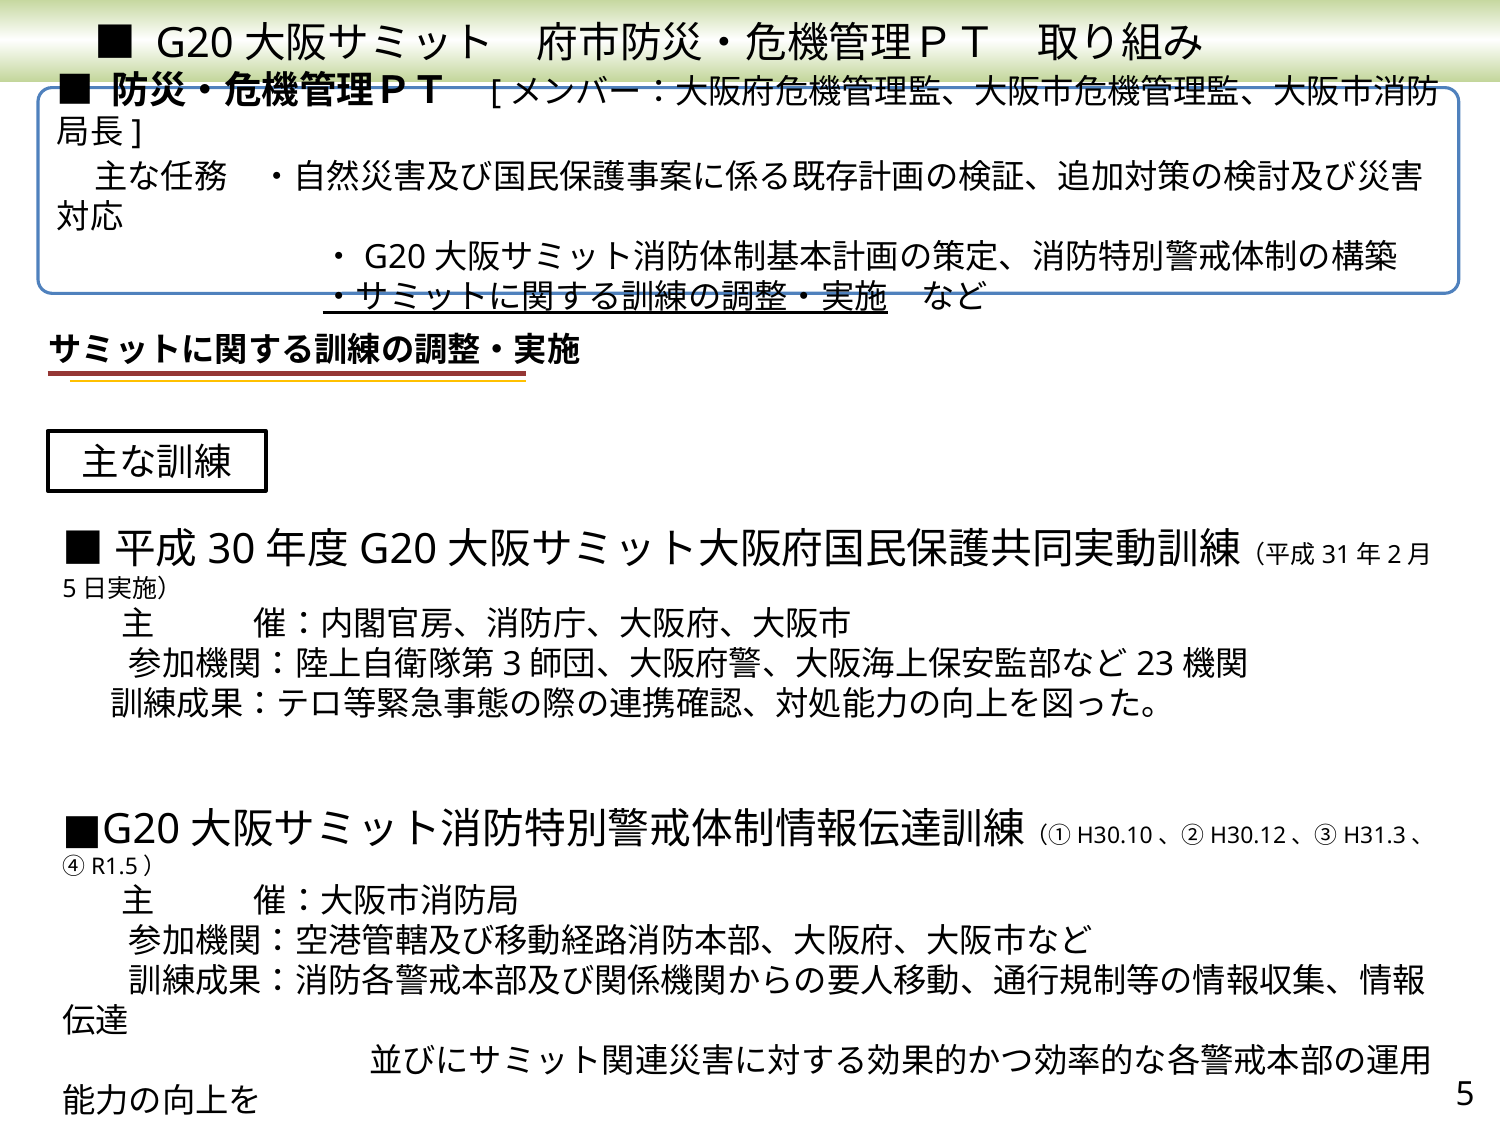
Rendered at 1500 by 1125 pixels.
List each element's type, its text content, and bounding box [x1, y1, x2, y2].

text_box ■ 防災・危機管理ＰＴ [メンバー：大阪府危機管理監、大阪市危機管理監、大阪市消防局長] 主な任務 ・自然災害及び国民保護事案に係る既存計画の検証、追加対策の検討及び災害対応 ・G20大阪サミット消防体制基本計画の策定、消防特別警戒体制の構築 ・サミットに関する訓練の調整・実施 など [35, 85, 1461, 296]
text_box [47, 373, 526, 382]
text_box 5 [1440, 1064, 1500, 1120]
text_box 主な訓練 [47, 430, 266, 491]
text_box ■ G20大阪サミット 府市防災・危機管理ＰＴ 取り組み [0, 0, 1500, 83]
text_box ■平成30年度G20大阪サミット大阪府国民保護共同実動訓練（平成31年2月5日実施） 主 催：内閣官房、消防庁、大阪府、大阪市 参加機関：陸上自衛隊第3師団、大阪府警、大阪海上保安監部など23機関 訓練成果：テロ等緊急事態の際の連携確認、対処能力の向上を図った。 ■G20大阪サミット消防特別警戒体制情報伝達訓練（①H30.10、②H30.12、③H31.3、④R1.5） 主 催：大阪市消防局 参加機関：空港管轄及び移動経路消防本部、大阪府、大阪市など 訓練成果：消防各警戒本部及び関係機関からの要人移動、通行規制等の情報収集、情報伝達 並びにサミット関連災害に対する効果的かつ効率的な各警戒本部の運用能力の向上を 図った。 [47, 514, 1459, 1125]
text_box サミットに関する訓練の調整・実施 [33, 320, 617, 376]
